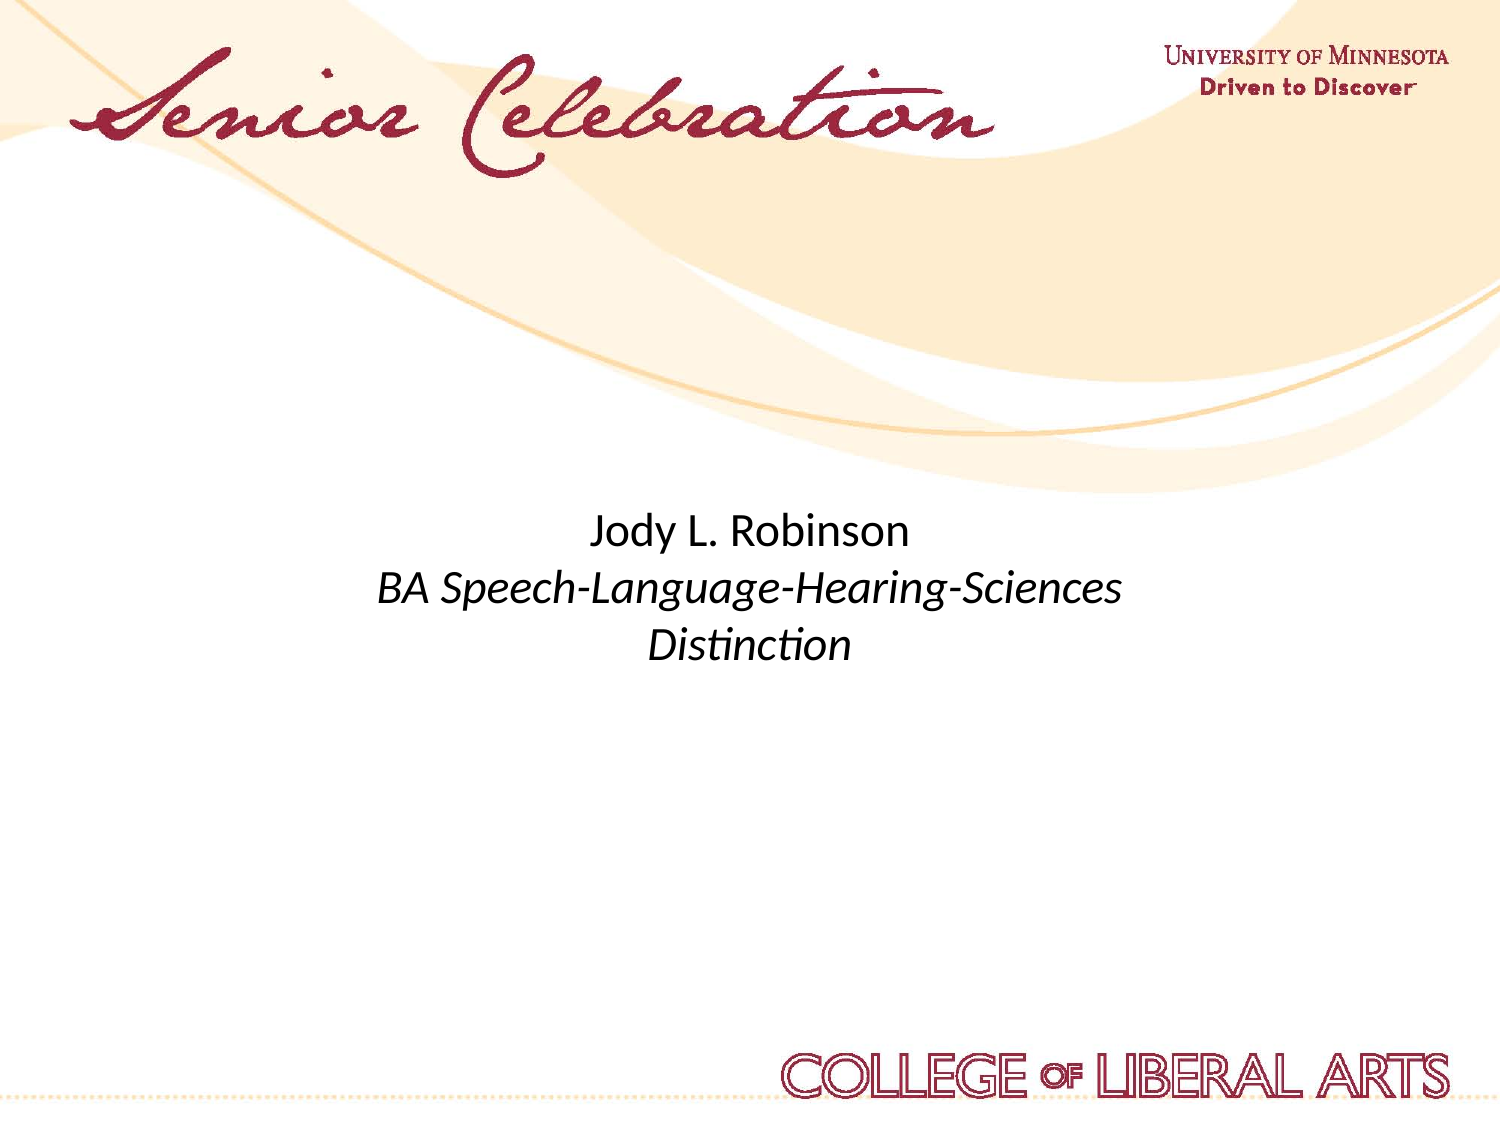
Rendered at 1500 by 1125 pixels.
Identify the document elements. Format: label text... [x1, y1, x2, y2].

title Jody L. Robinson BA Speech-Language-Hearing-Sciences Distinction [75, 490, 1425, 678]
picture [0, 0, 1500, 1125]
